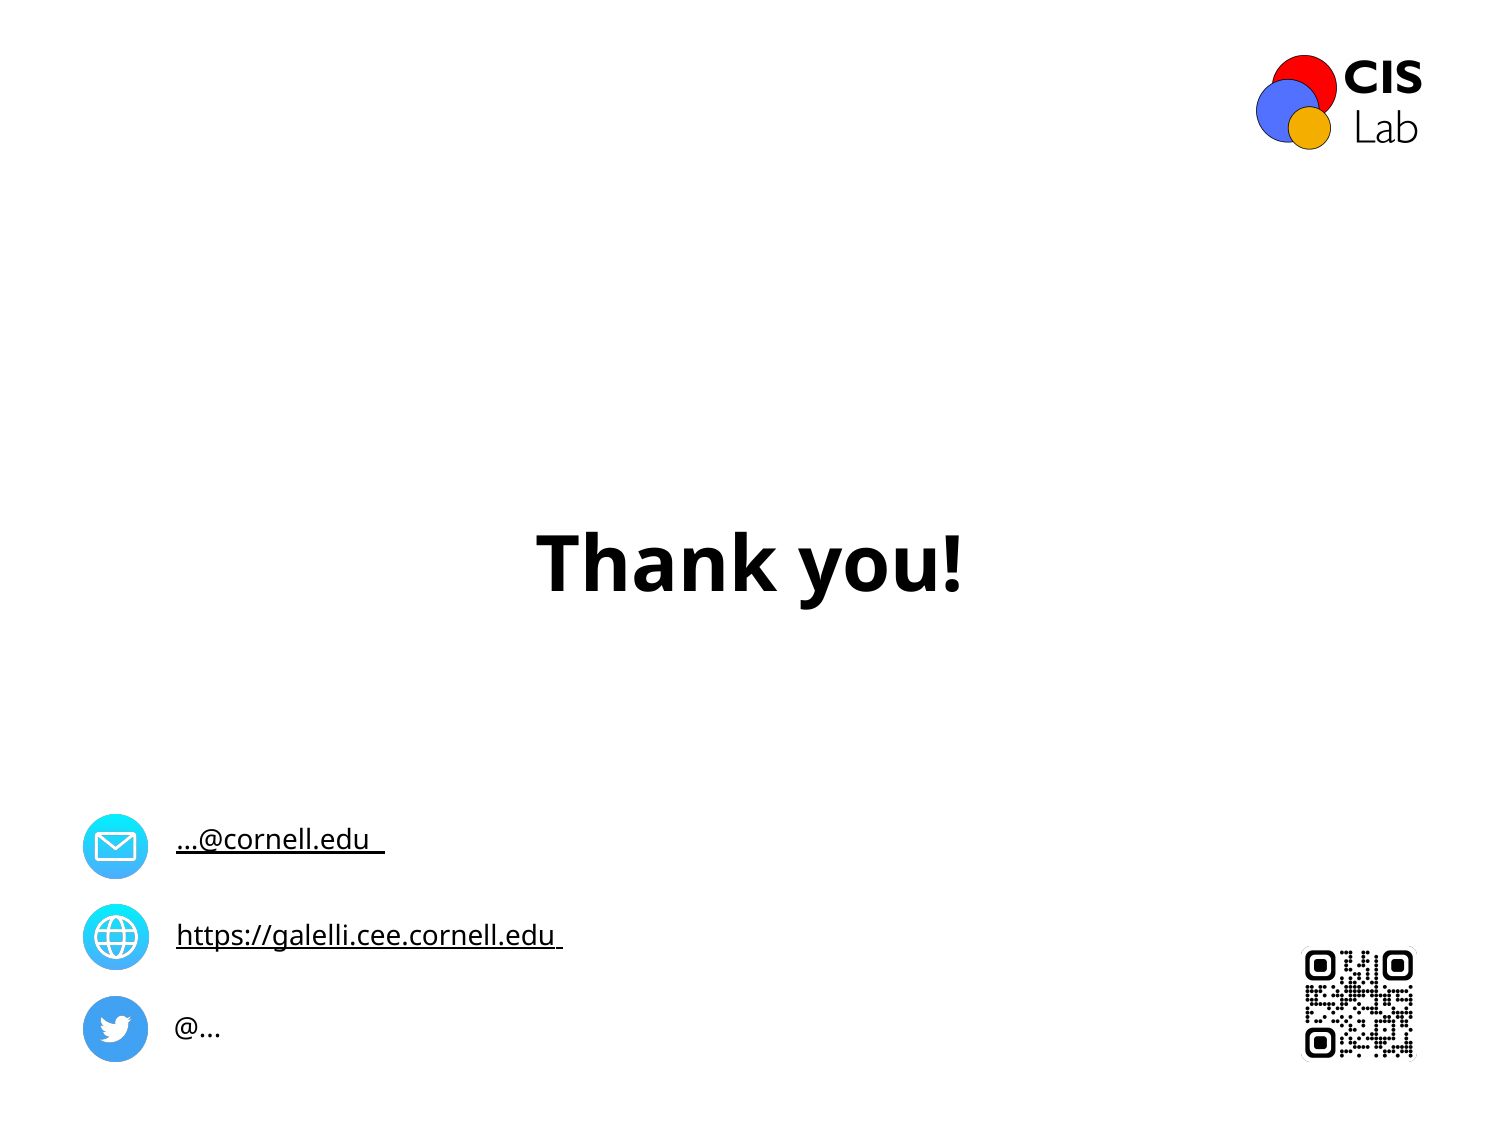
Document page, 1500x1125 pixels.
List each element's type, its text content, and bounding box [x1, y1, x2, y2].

picture [82, 813, 148, 879]
picture [82, 904, 149, 970]
text_box @... [159, 1002, 496, 1051]
text_box Thank you! [0, 506, 1500, 615]
picture [82, 996, 148, 1062]
picture [1301, 946, 1417, 1062]
picture [1248, 46, 1429, 158]
text_box https://galelli.cee.cornell.edu [161, 909, 598, 963]
text_box …@cornell.edu [161, 814, 454, 867]
